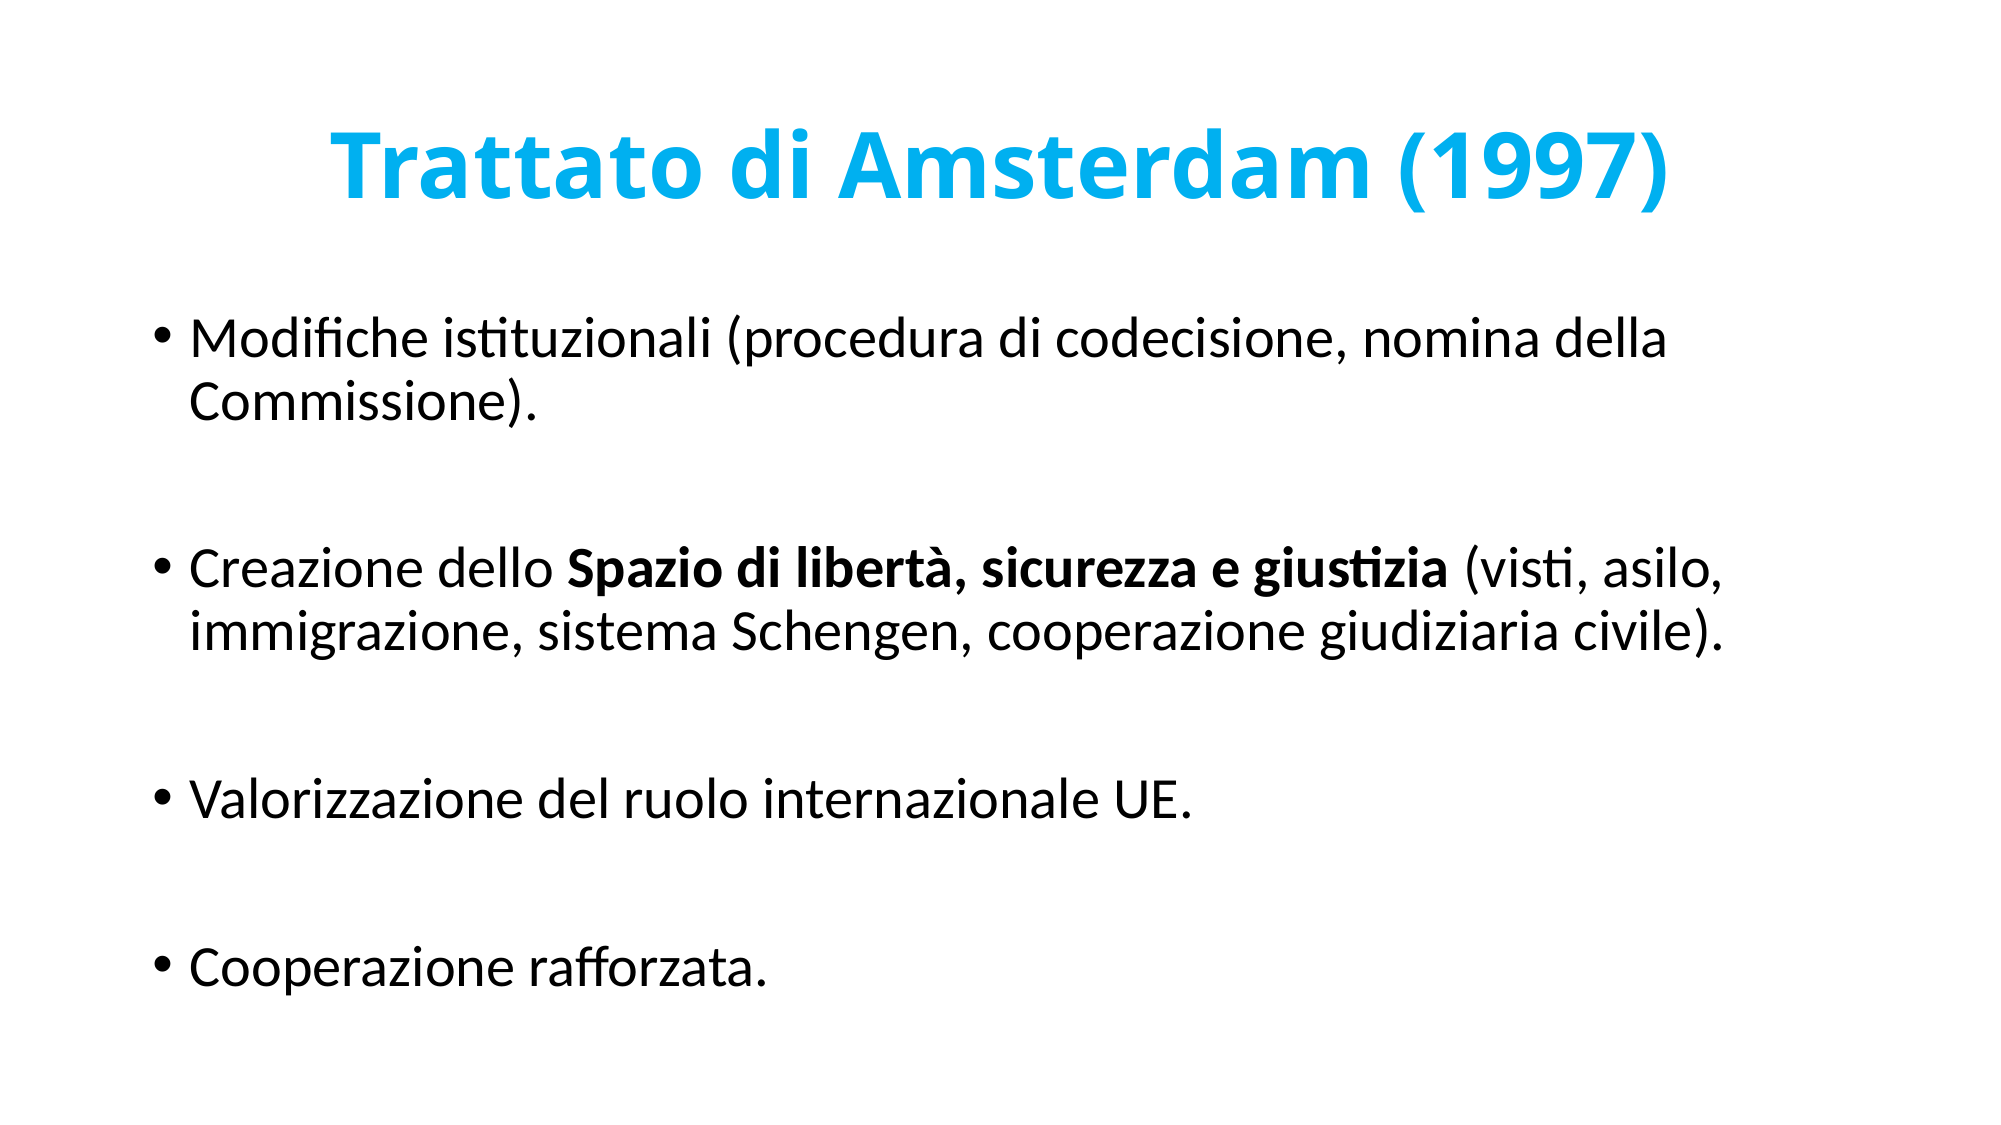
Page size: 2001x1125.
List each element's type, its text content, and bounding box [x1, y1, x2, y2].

list Modifiche istituzionali (procedura di codecisione, nomina della Commissione). Creazione dello Spazio di libertà, sicurezza e giustizia (visti, asilo, immigrazione, sistema Schengen, cooperazione giudiziaria civile). Valorizzazione del ruolo internazionale UE. Cooperazione rafforzata. [137, 299, 1863, 1014]
title Trattato di Amsterdam (1997) [137, 59, 1863, 278]
